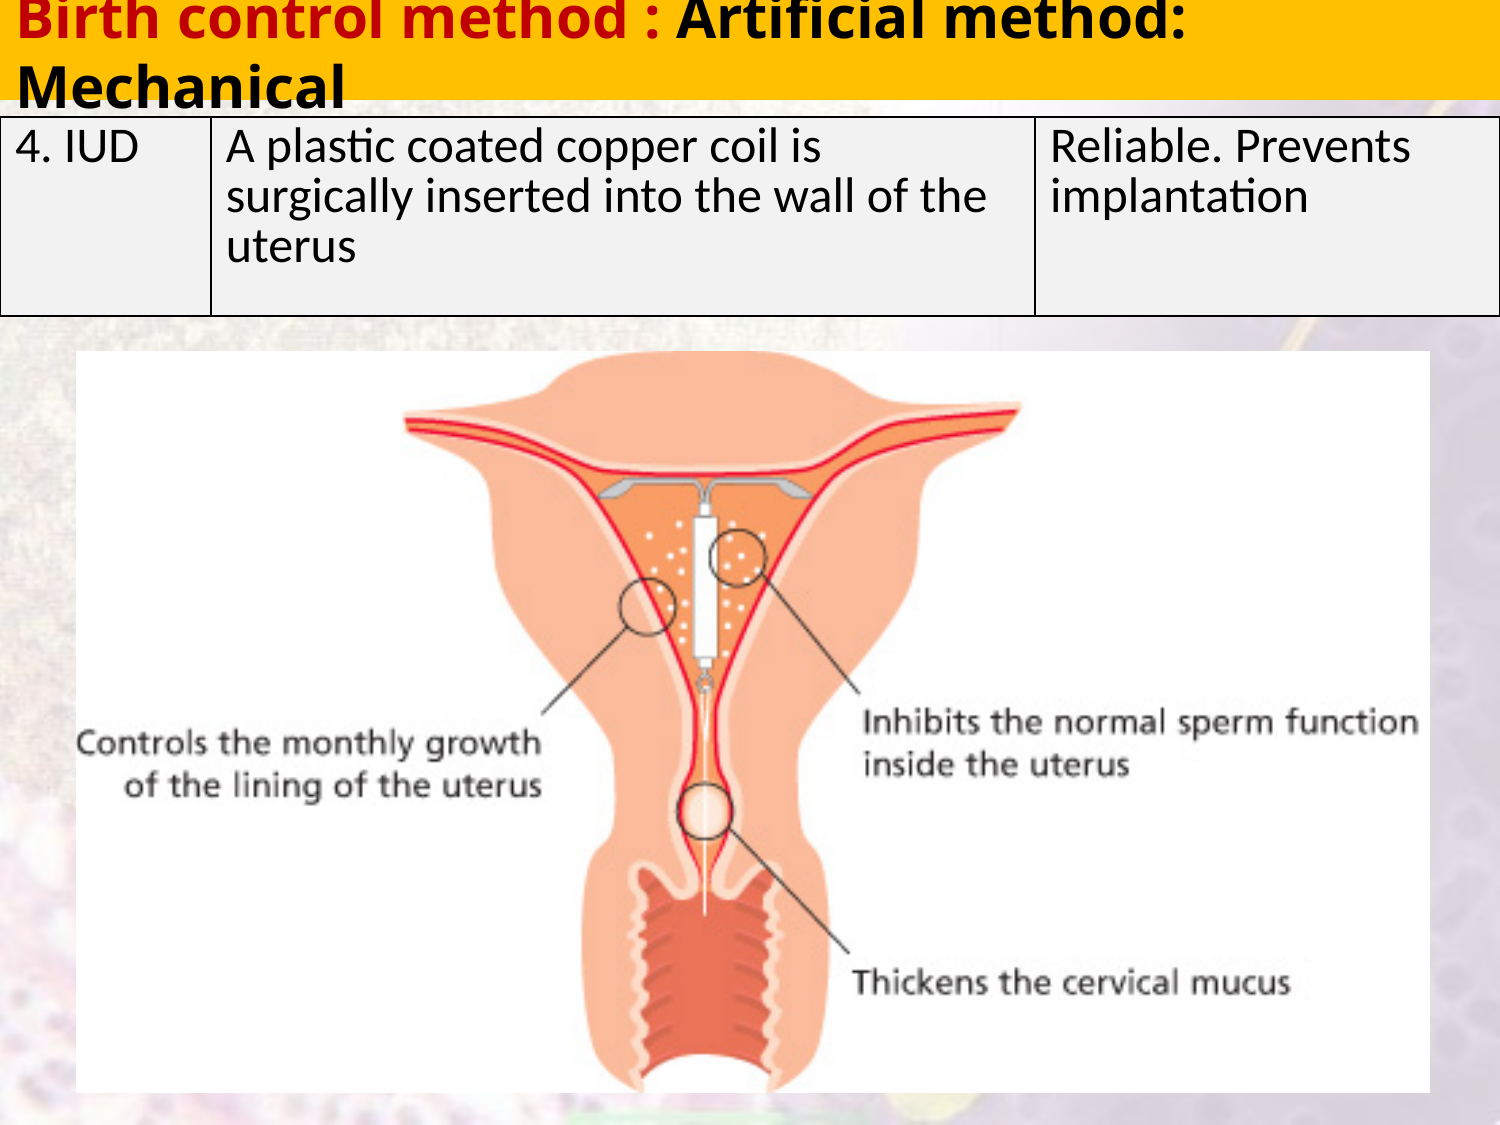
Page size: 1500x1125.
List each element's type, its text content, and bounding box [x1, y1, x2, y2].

picture [76, 351, 1430, 1094]
table_header Reliable. Prevents implantation [1036, 118, 1499, 315]
table_header A plastic coated copper coil is surgically inserted into the wall of the uterus [212, 118, 1034, 315]
text_box Birth control method : Artificial method: Mechanical [0, 0, 1500, 100]
table_header 4. IUD [1, 118, 210, 315]
